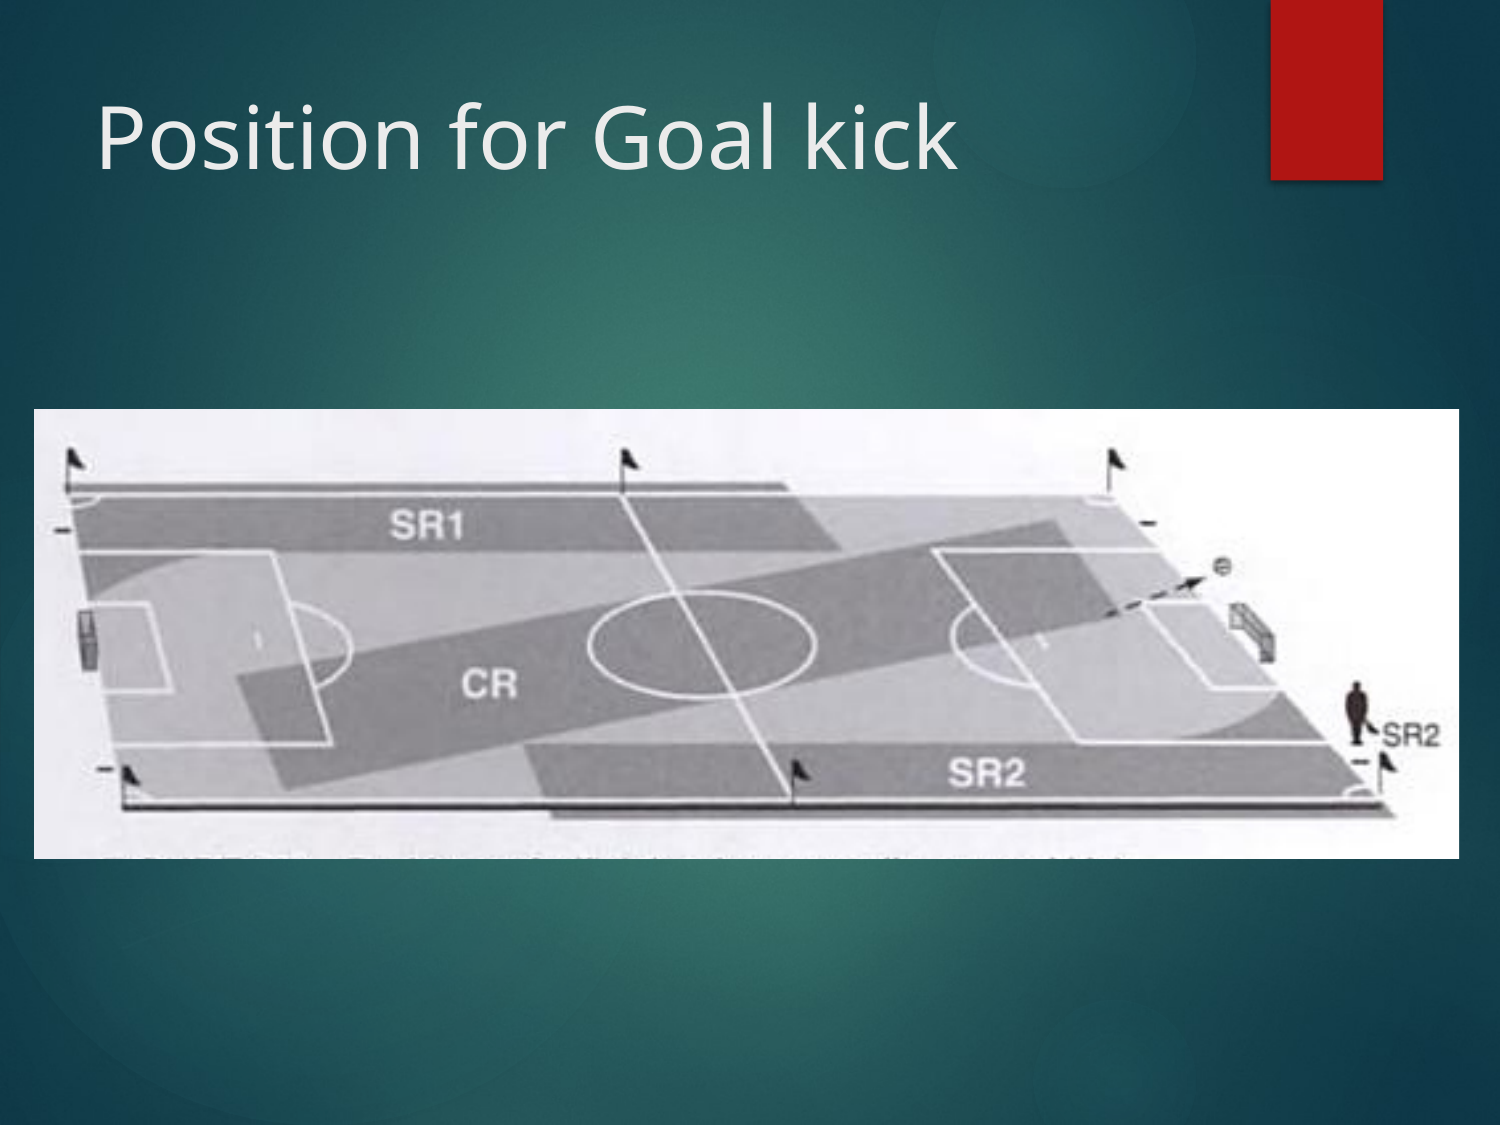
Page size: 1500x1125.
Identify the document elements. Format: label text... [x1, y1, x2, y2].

picture [0, 0, 1500, 1125]
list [33, 409, 1460, 859]
title Position for Goal kick [79, 74, 1237, 304]
